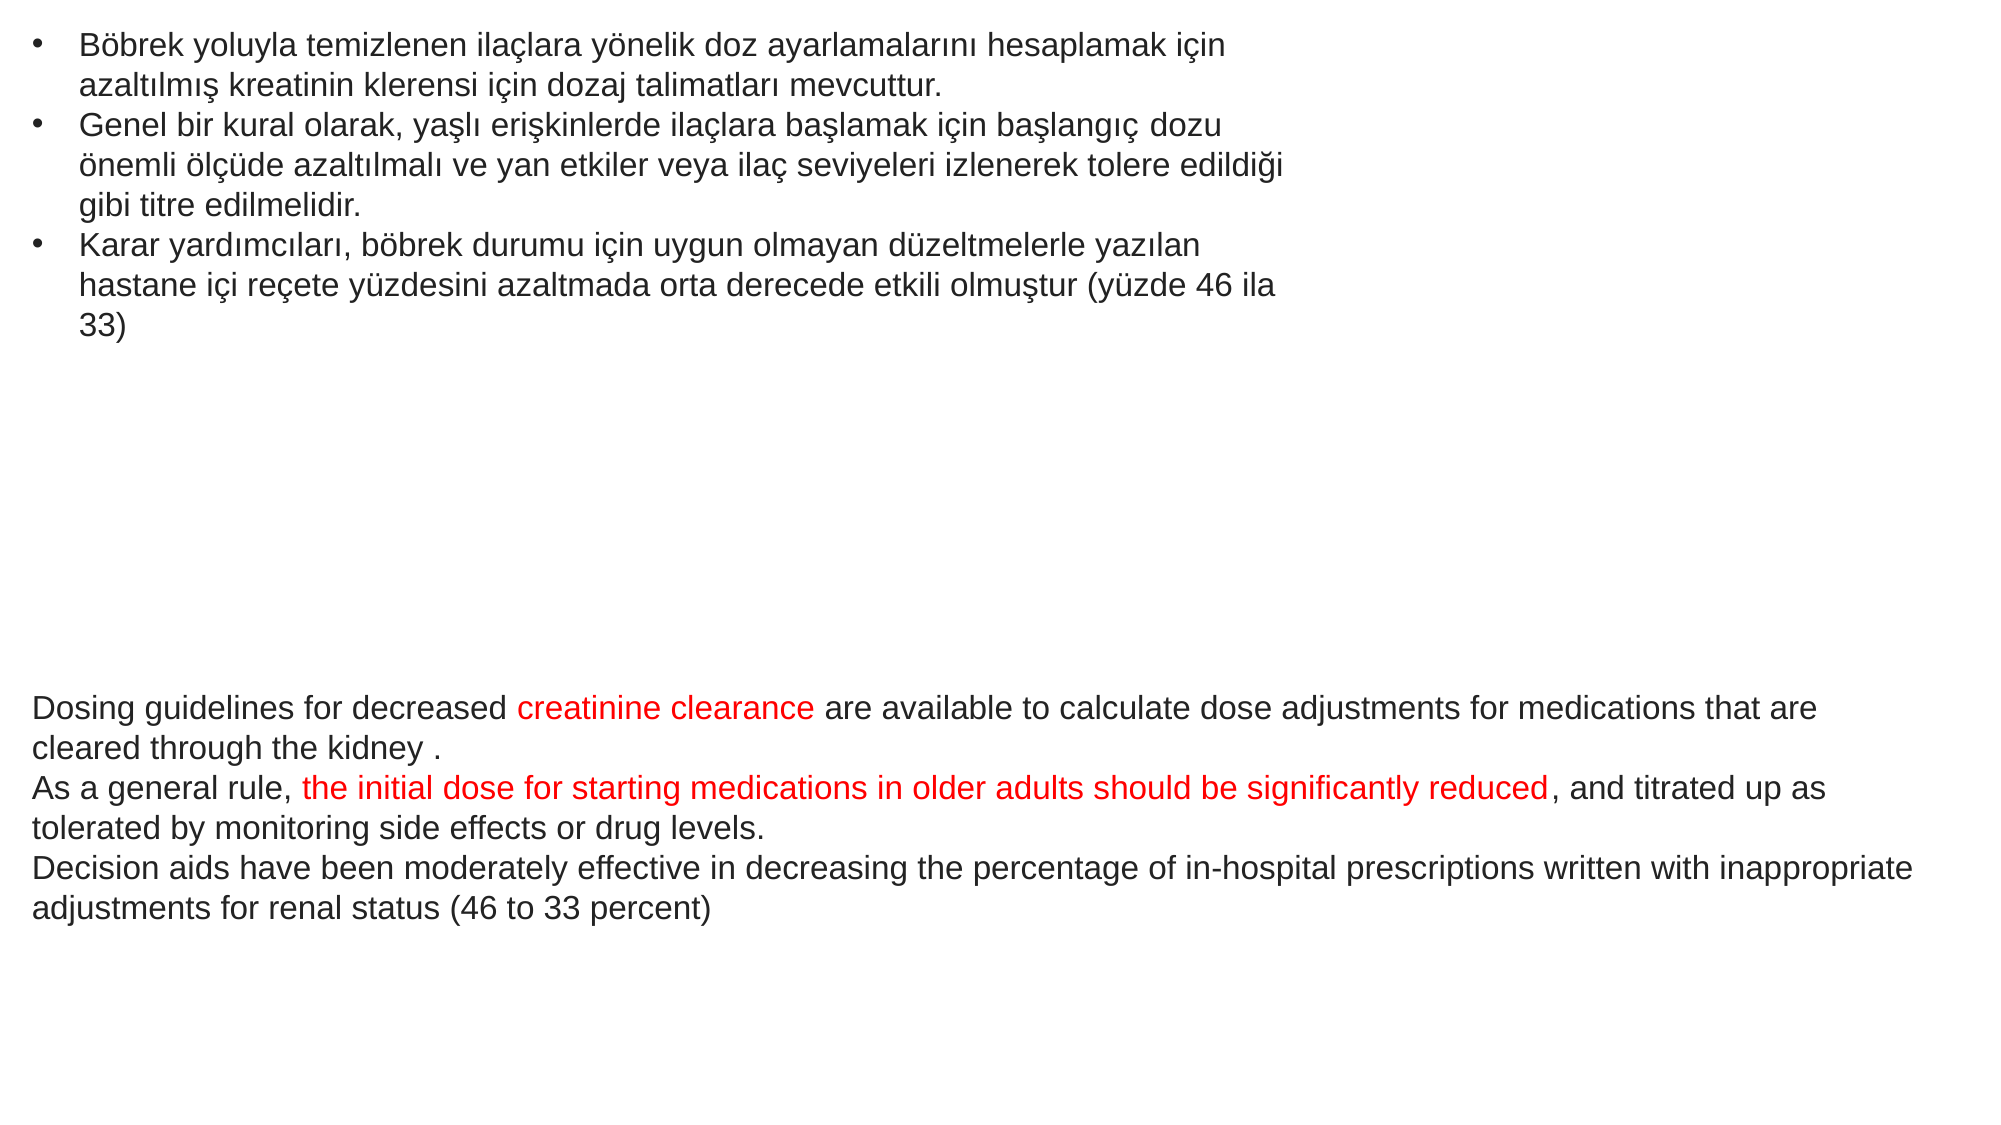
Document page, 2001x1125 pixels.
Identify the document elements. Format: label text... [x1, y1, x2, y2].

text_box Böbrek yoluyla temizlenen ilaçlara yönelik doz ayarlamalarını hesaplamak için azaltılmış kreatinin klerensi için dozaj talimatları mevcuttur. Genel bir kural olarak, yaşlı erişkinlerde ilaçlara başlamak için başlangıç ​​dozu önemli ölçüde azaltılmalı ve yan etkiler veya ilaç seviyeleri izlenerek tolere edildiği gibi titre edilmelidir. Karar yardımcıları, böbrek durumu için uygun olmayan düzeltmelerle yazılan hastane içi reçete yüzdesini azaltmada orta derecede etkili olmuştur (yüzde 46 ila 33) [17, 16, 1329, 351]
text_box Dosing guidelines for decreased creatinine clearance are available to calculate dose adjustments for medications that are cleared through the kidney . As a general rule, the initial dose for starting medications in older adults should be significantly reduced, and titrated up as tolerated by monitoring side effects or drug levels. Decision aids have been moderately effective in decreasing the percentage of in-hospital prescriptions written with inappropriate adjustments for renal status (46 to 33 percent) [17, 679, 1935, 934]
